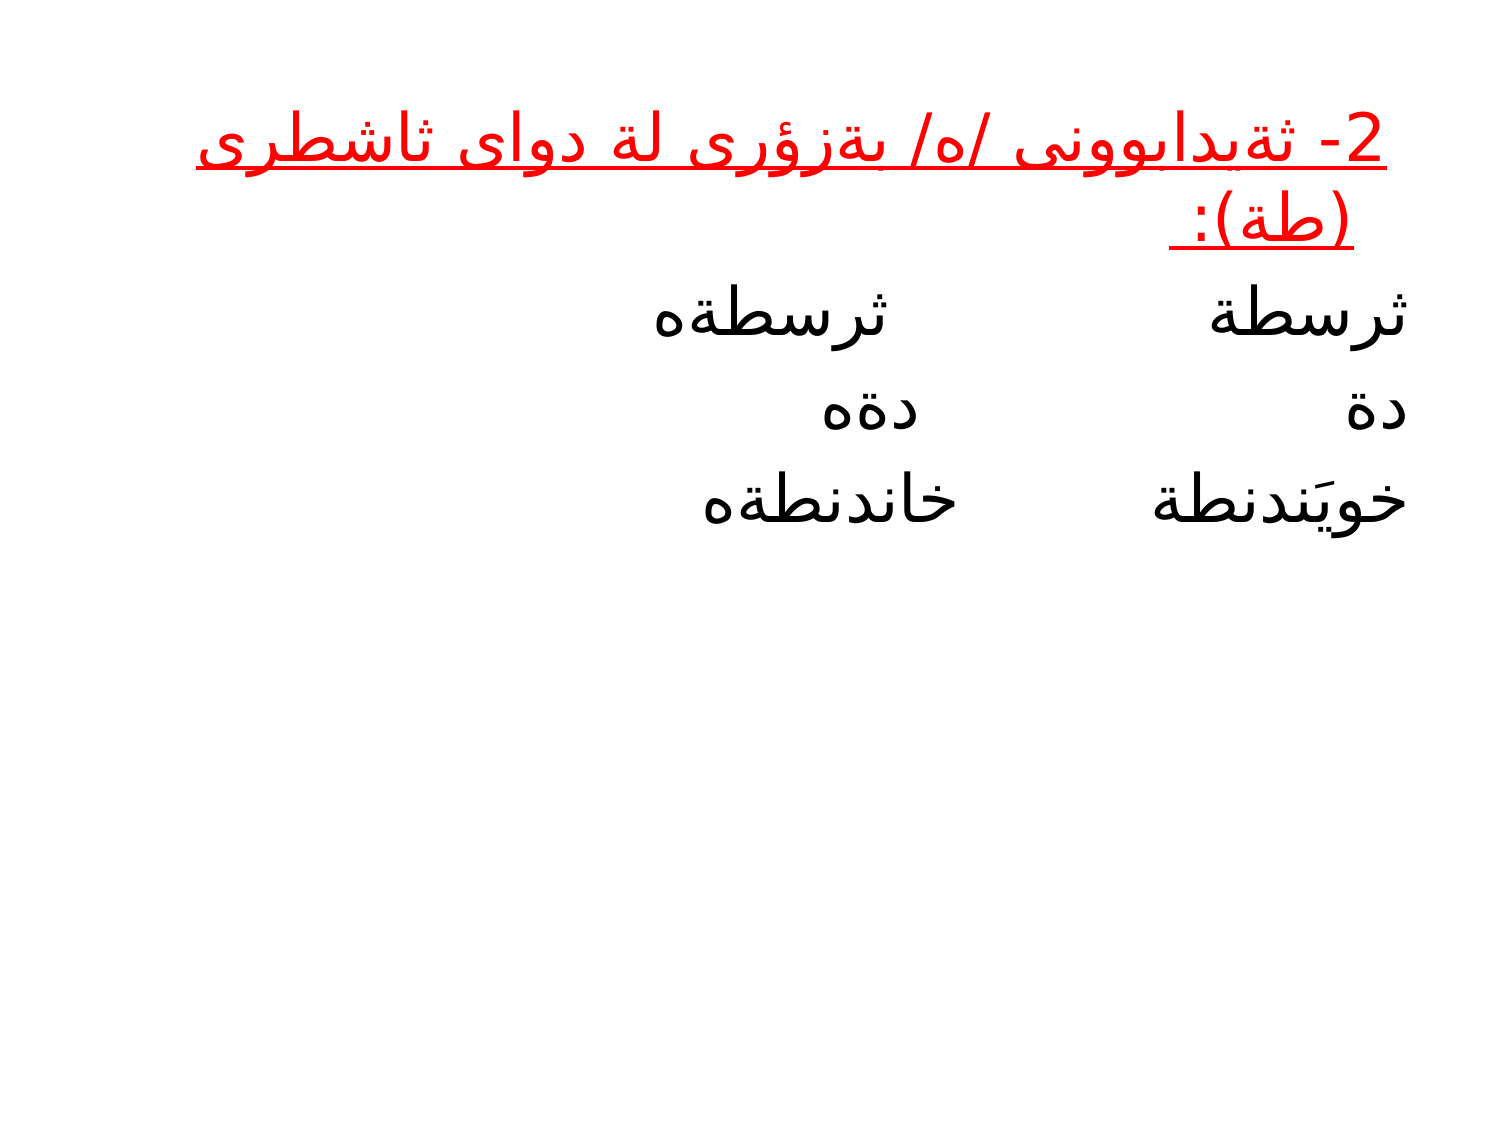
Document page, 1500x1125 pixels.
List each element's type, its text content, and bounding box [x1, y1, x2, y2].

list 2- ثةيدابوونى /ه/ بةزؤرى لة دواى ثاشطرى (طة): ثرسطة ثرسطةه دة دةه خويَندنطة خاندنطةه [75, 87, 1425, 1005]
